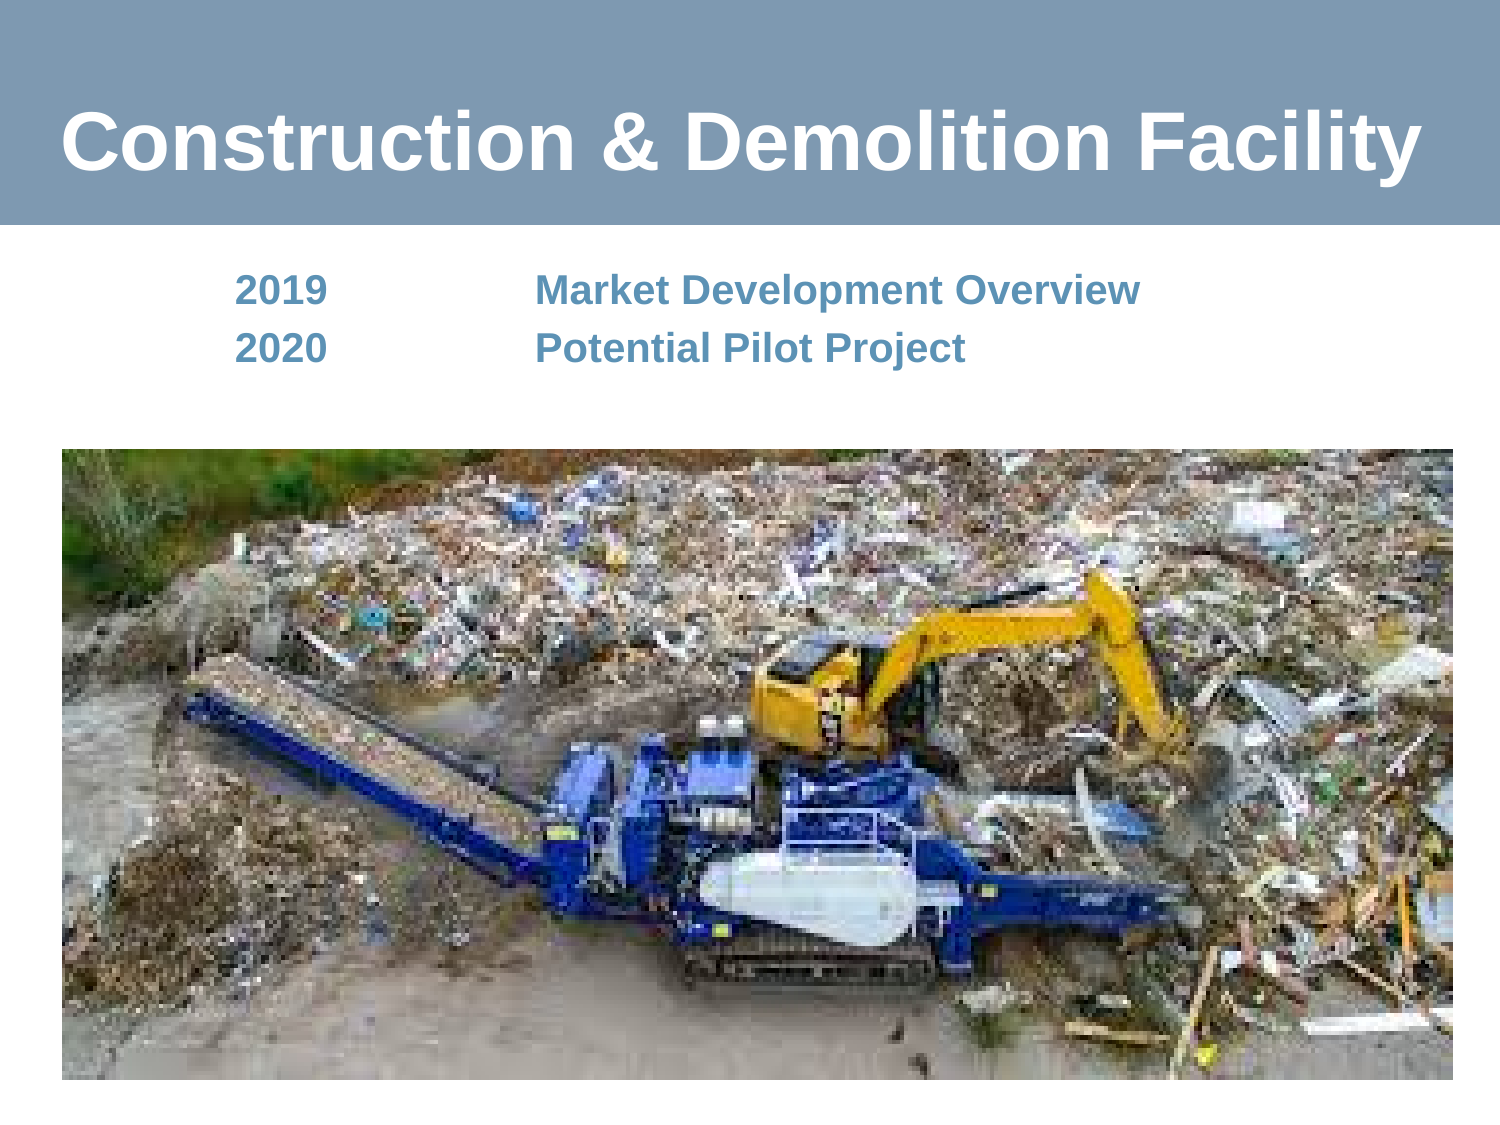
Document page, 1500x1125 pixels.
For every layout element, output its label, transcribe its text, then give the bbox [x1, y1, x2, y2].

picture [62, 449, 1454, 1081]
list 2019 Market Development Overview 2020 Potential Pilot Project [174, 262, 1313, 448]
title Construction & Demolition Facility [0, 45, 1500, 188]
